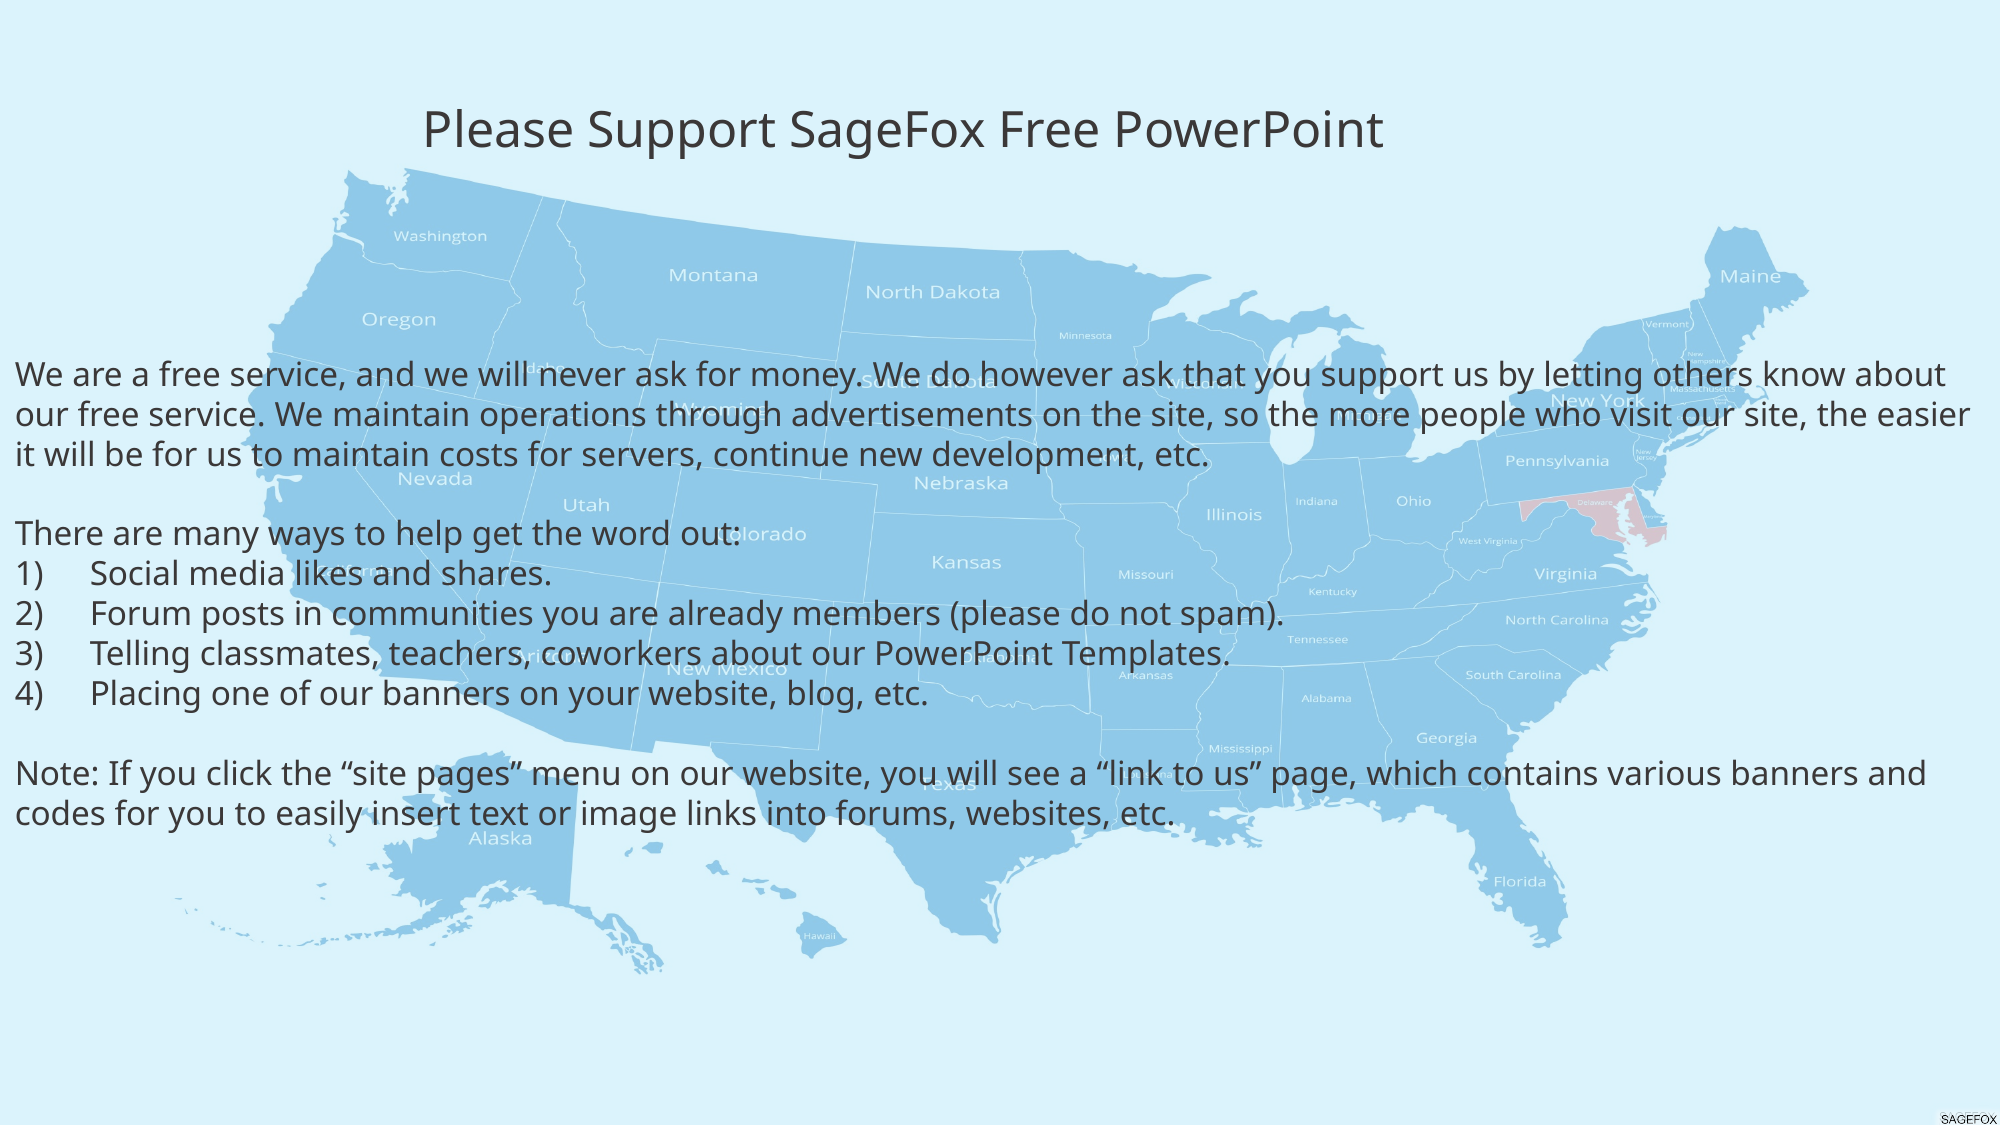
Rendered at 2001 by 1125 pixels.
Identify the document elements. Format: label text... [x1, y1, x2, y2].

text_box We are a free service, and we will never ask for money. We do however ask that you support us by letting others know about our free service. We maintain operations through advertisements on the site, so the more people who visit our site, the easier it will be for us to maintain costs for servers, continue new development, etc. There are many ways to help get the word out: Social media likes and shares. Forum posts in communities you are already members (please do not spam). Telling classmates, teachers, coworkers about our PowerPoint Templates. Placing one of our banners on your website, blog, etc. Note: If you click the “site pages” menu on our website, you will see a “link to us” page, which contains various banners and codes for you to easily insert text or image links into forums, websites, etc. [0, 0, 2000, 1125]
picture [1938, 1114, 1999, 1125]
title Please Support SageFox Free PowerPoint [363, 72, 1444, 190]
